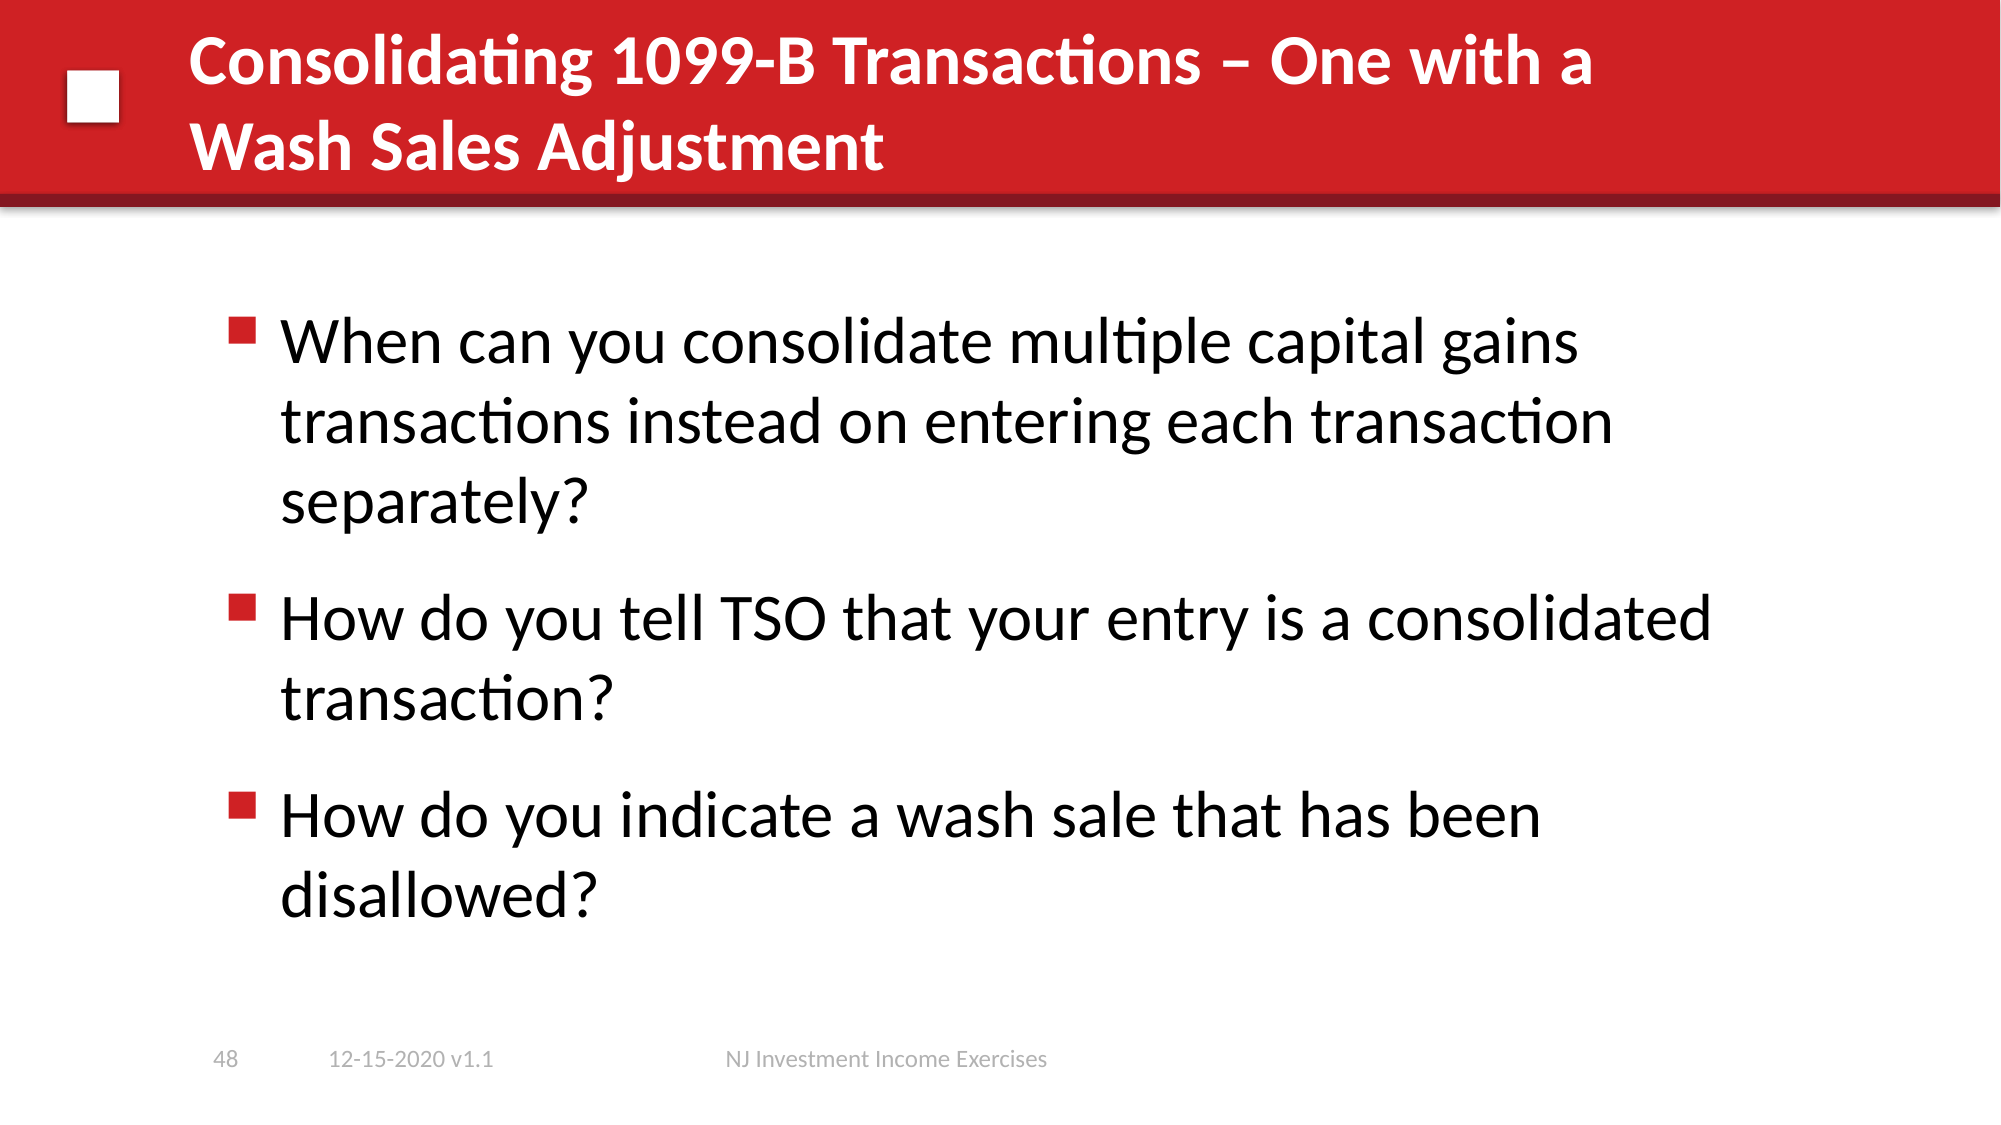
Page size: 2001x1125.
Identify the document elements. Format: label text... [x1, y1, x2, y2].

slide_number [313, 1027, 532, 1088]
footer NJ Investment Income Exercises [570, 1027, 1204, 1088]
title Consolidating 1099-B Transactions – One with a Wash Sales Adjustment [174, 4, 1775, 193]
slide_number 48 [99, 1027, 254, 1088]
list When can you consolidate multiple capital gains transactions instead on entering each transaction separately? How do you tell TSO that your entry is a consolidated transaction? How do you indicate a wash sale that has been disallowed? [209, 288, 1810, 949]
